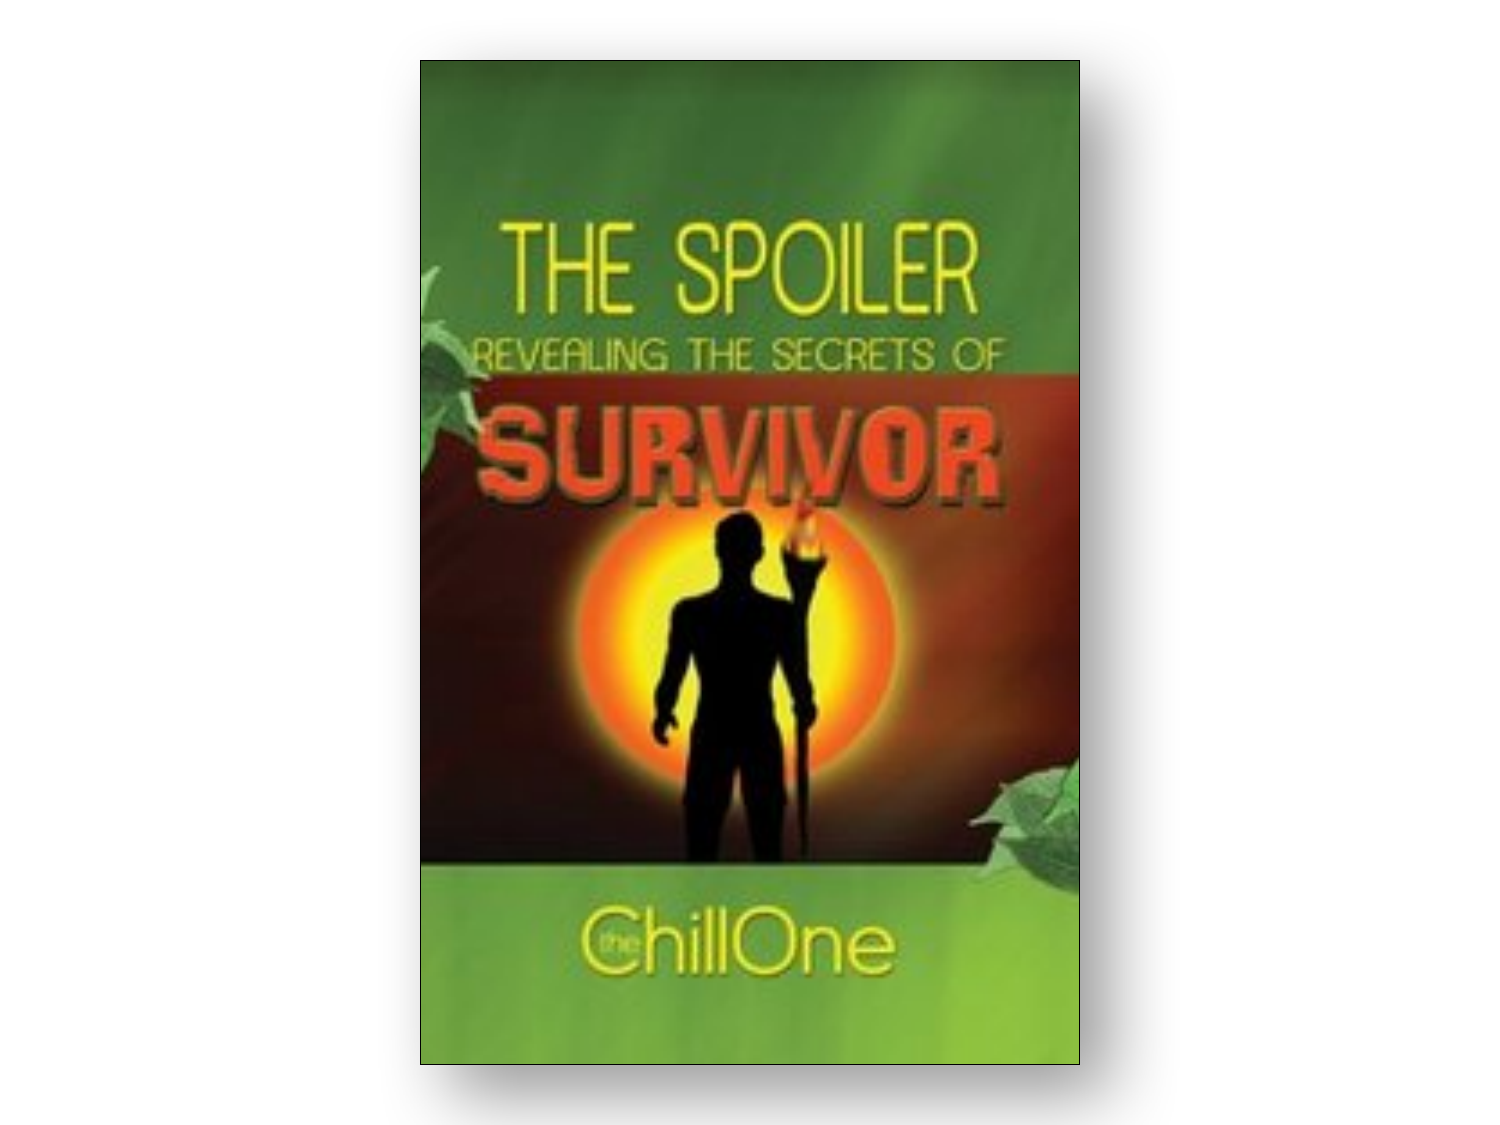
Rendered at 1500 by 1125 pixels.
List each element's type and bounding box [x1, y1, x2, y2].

list [420, 59, 1080, 1066]
